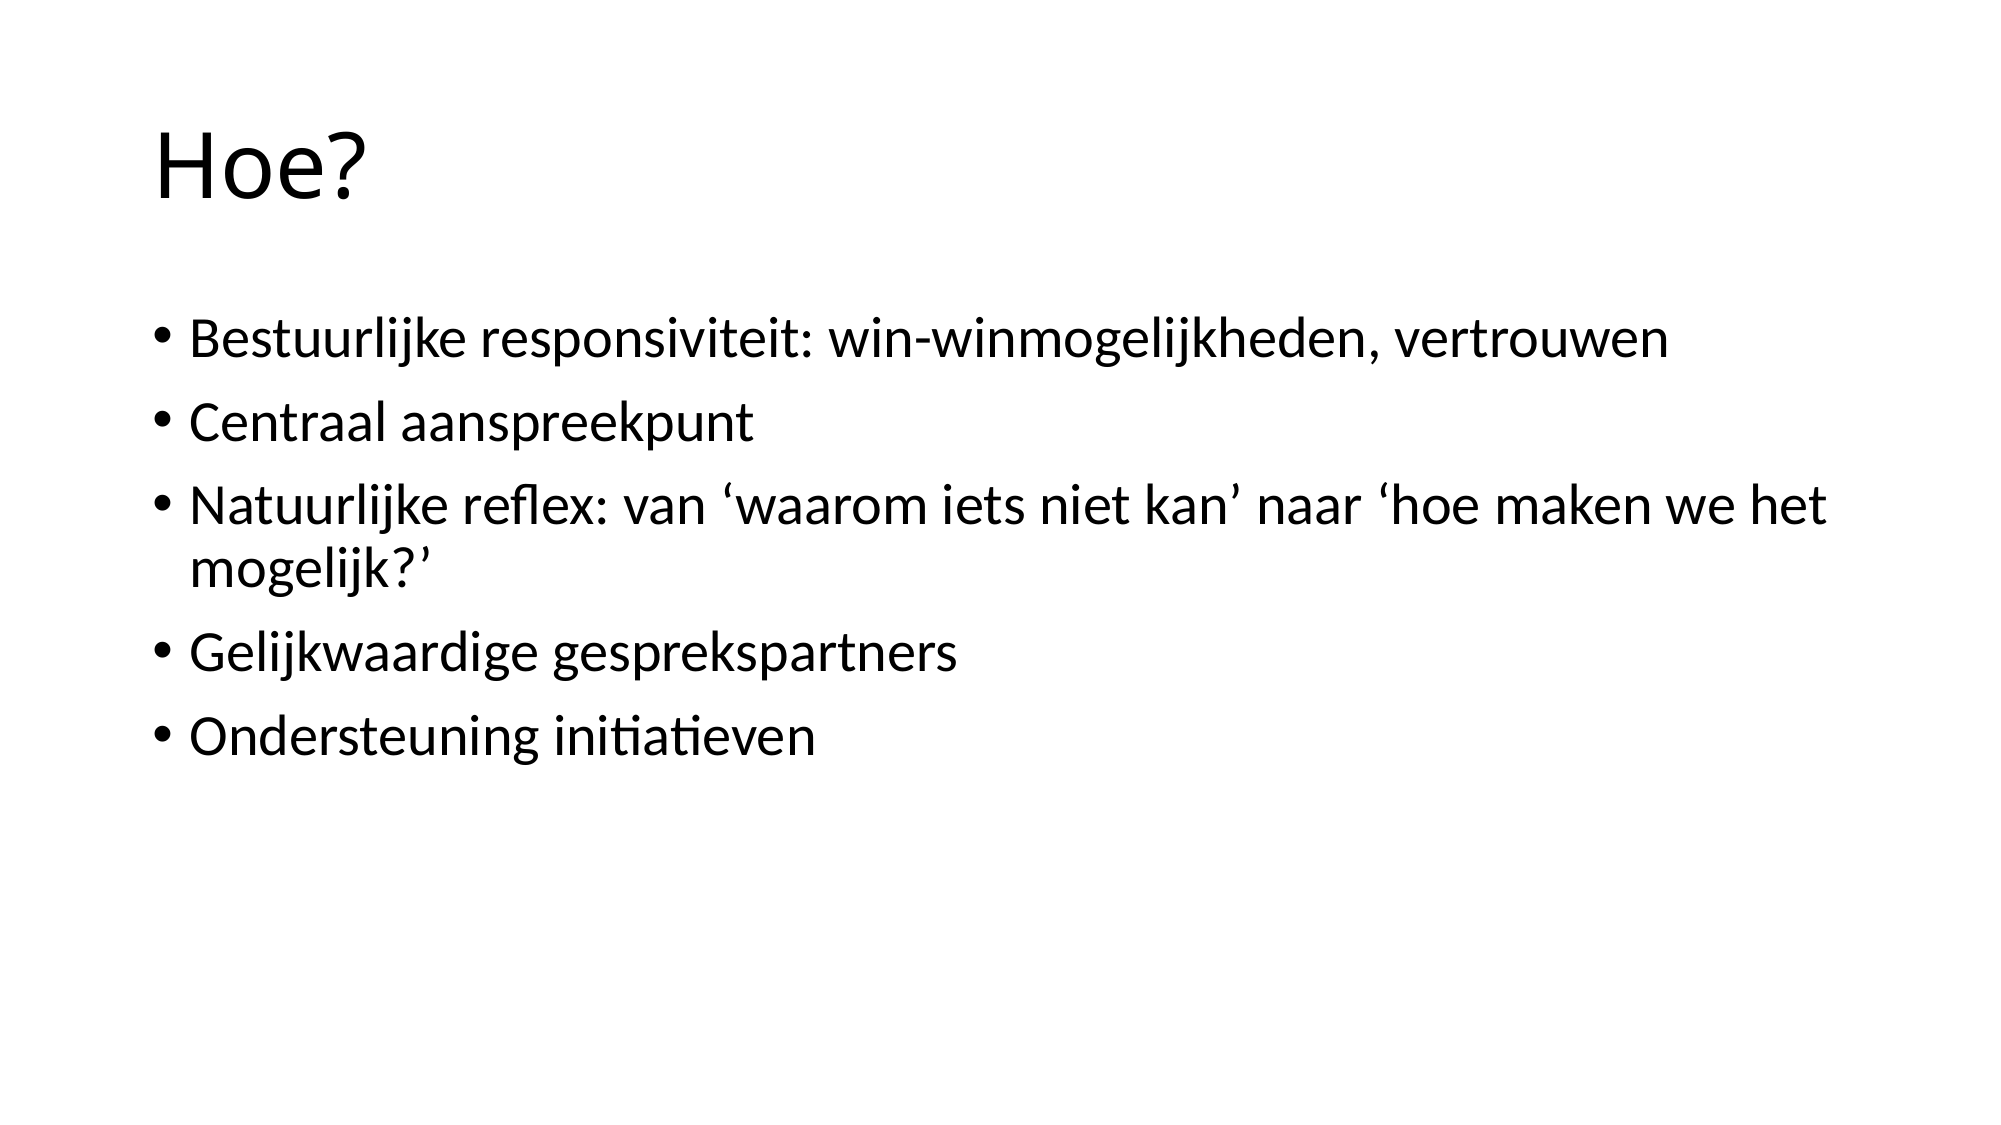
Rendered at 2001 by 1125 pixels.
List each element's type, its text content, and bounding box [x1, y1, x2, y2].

list Bestuurlijke responsiviteit: win-winmogelijkheden, vertrouwen Centraal aanspreekpunt Natuurlijke reflex: van ‘waarom iets niet kan’ naar ‘hoe maken we het mogelijk?’ Gelijkwaardige gesprekspartners Ondersteuning initiatieven [137, 299, 1863, 1014]
title Hoe? [137, 59, 1863, 278]
